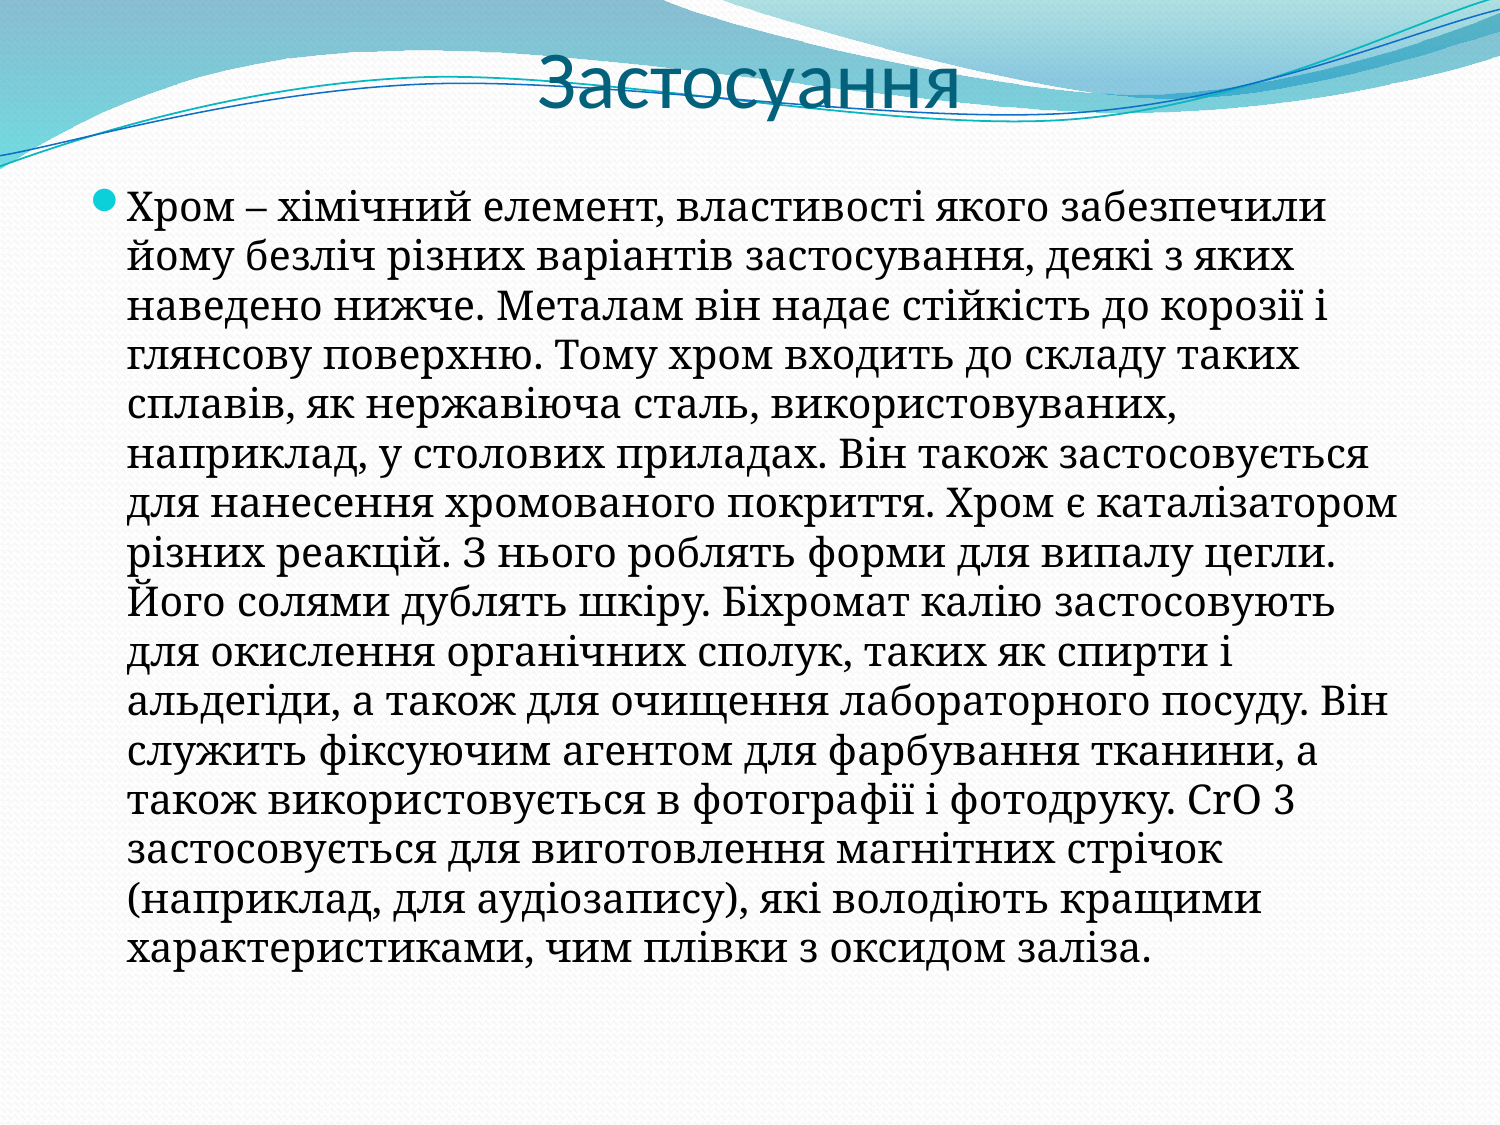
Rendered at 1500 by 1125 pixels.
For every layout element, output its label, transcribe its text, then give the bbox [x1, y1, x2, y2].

title Застосуання [75, 19, 1425, 126]
list Хром – хімічний елемент, властивості якого забезпечили йому безліч різних варіантів застосування, деякі з яких наведено нижче. Металам він надає стійкість до корозії і глянсову поверхню. Тому хром входить до складу таких сплавів, як нержавіюча сталь, використовуваних, наприклад, у столових приладах. Він також застосовується для нанесення хромованого покриття. Хром є каталізатором різних реакцій. З нього роблять форми для випалу цегли. Його солями дублять шкіру. Біхромат калію застосовують для окислення органічних сполук, таких як спирти і альдегіди, а також для очищення лабораторного посуду. Він служить фіксуючим агентом для фарбування тканини, а також використовується в фотографії і фотодруку. CrO 3 застосовується для виготовлення магнітних стрічок (наприклад, для аудіозапису), які володіють кращими характеристиками, чим плівки з оксидом заліза. [75, 172, 1425, 1038]
